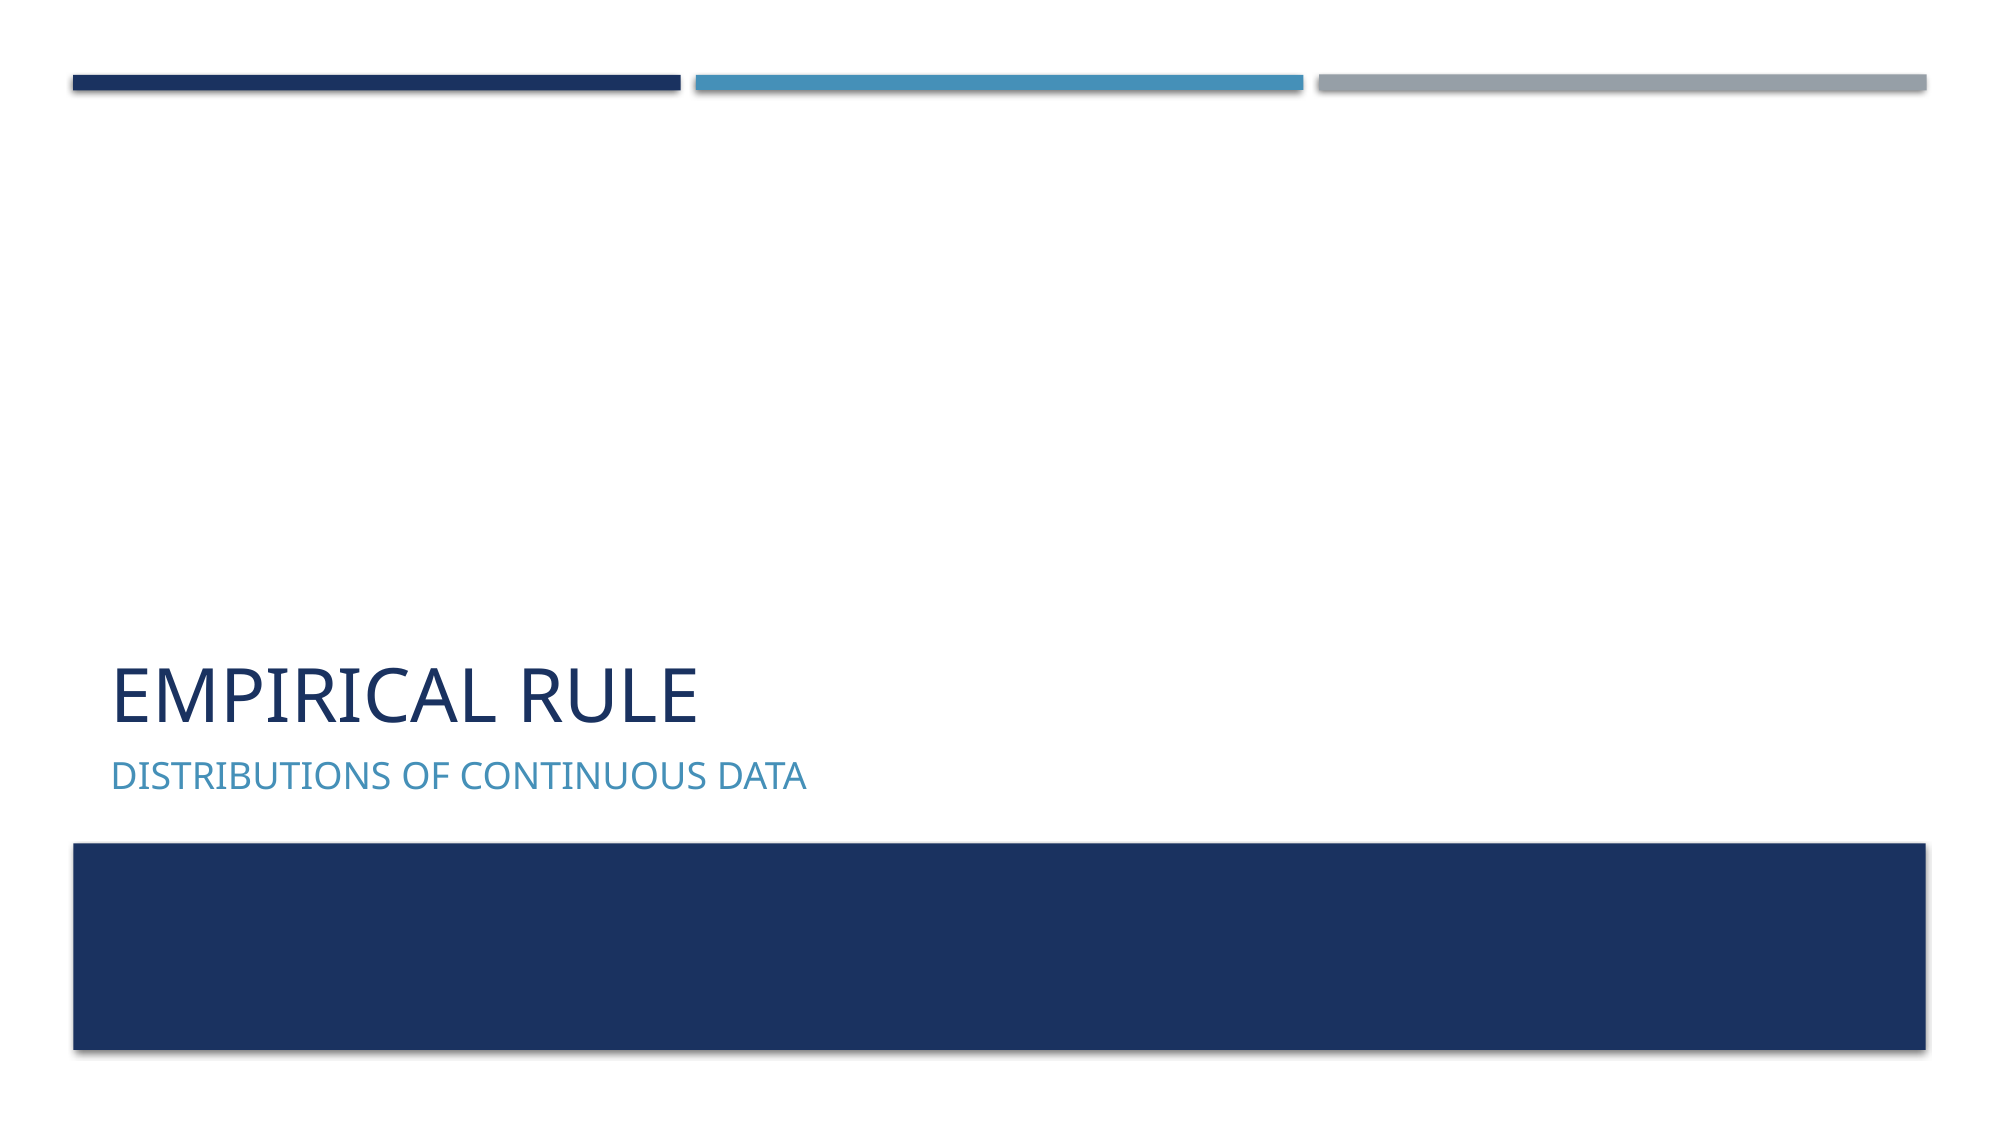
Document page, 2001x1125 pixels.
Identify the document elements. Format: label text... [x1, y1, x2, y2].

list Distributions of Continuous Data [95, 744, 1905, 844]
title Empirical Rule [95, 499, 1905, 744]
